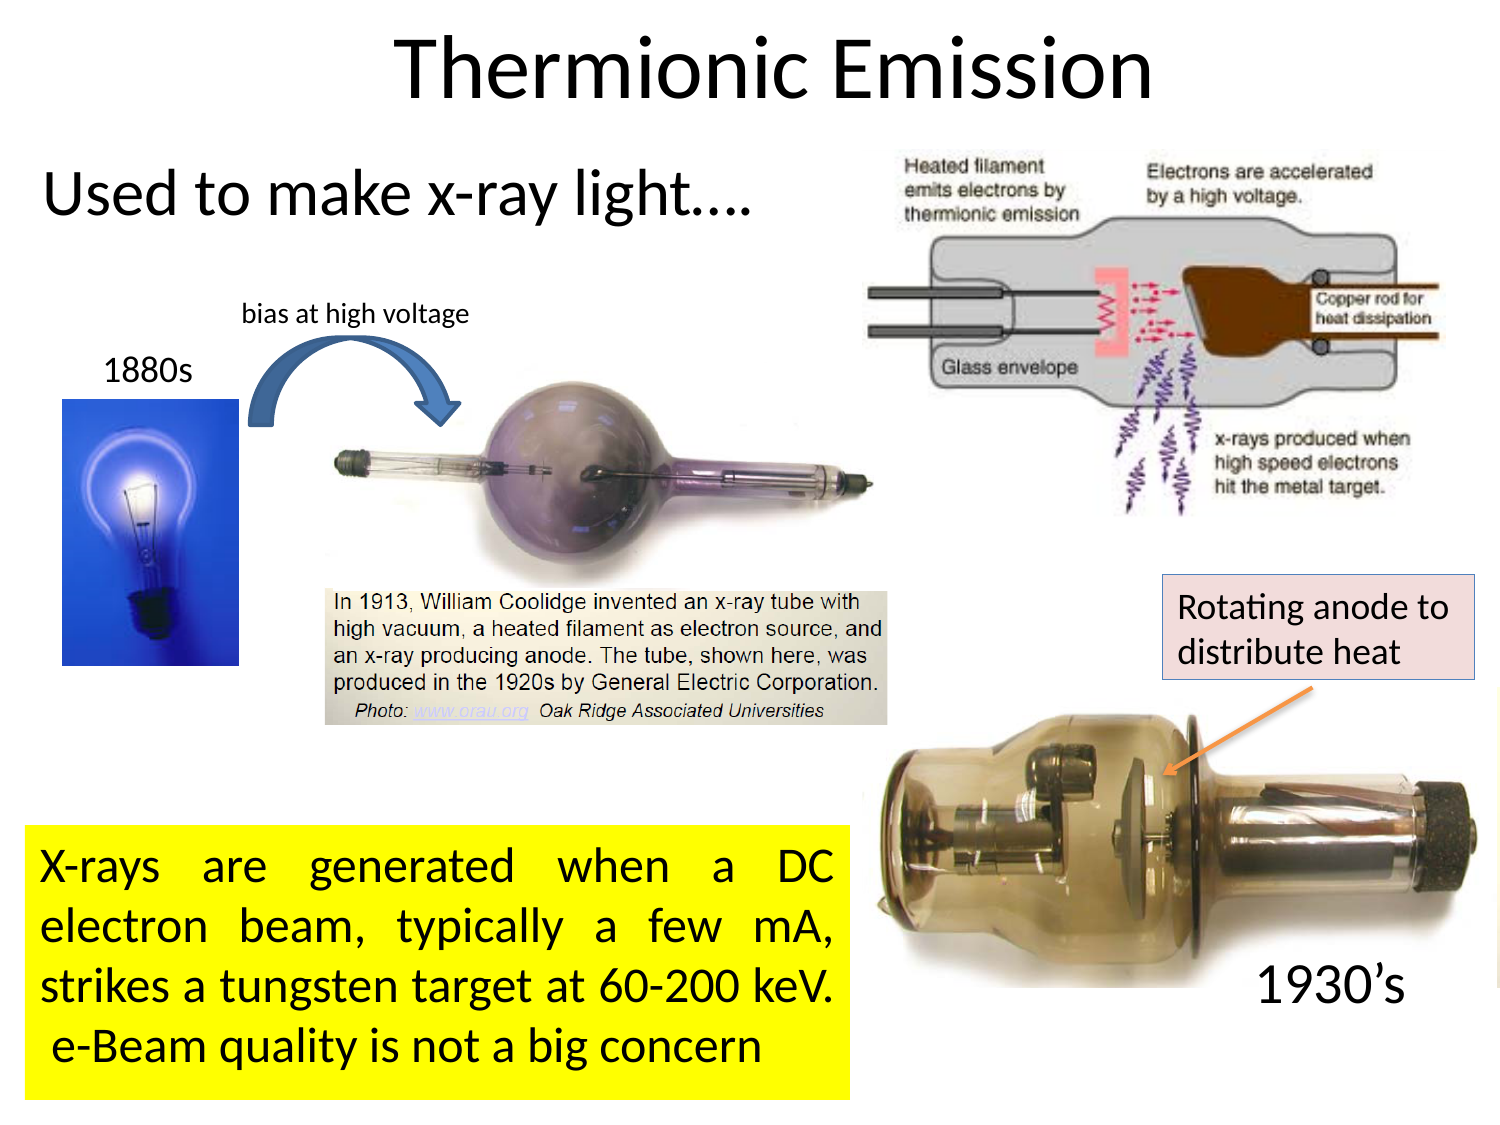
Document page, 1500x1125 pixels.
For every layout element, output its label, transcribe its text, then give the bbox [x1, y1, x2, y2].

title Thermionic Emission [50, 0, 1500, 125]
picture [862, 149, 1446, 526]
text_box Rotating anode to distribute heat [1162, 574, 1475, 680]
list X-rays are generated when a DC electron beam, typically a few mA, strikes a tungsten target at 60-200 keV. e-Beam quality is not a big concern [24, 825, 850, 1100]
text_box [1162, 687, 1313, 776]
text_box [324, 362, 888, 726]
text_box bias at high voltage [226, 287, 485, 338]
text_box [247, 338, 425, 428]
text_box 1930’s [1239, 997, 1422, 1023]
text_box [62, 337, 240, 666]
picture [862, 687, 1500, 988]
text_box Used to make x-ray light…. [27, 141, 771, 237]
